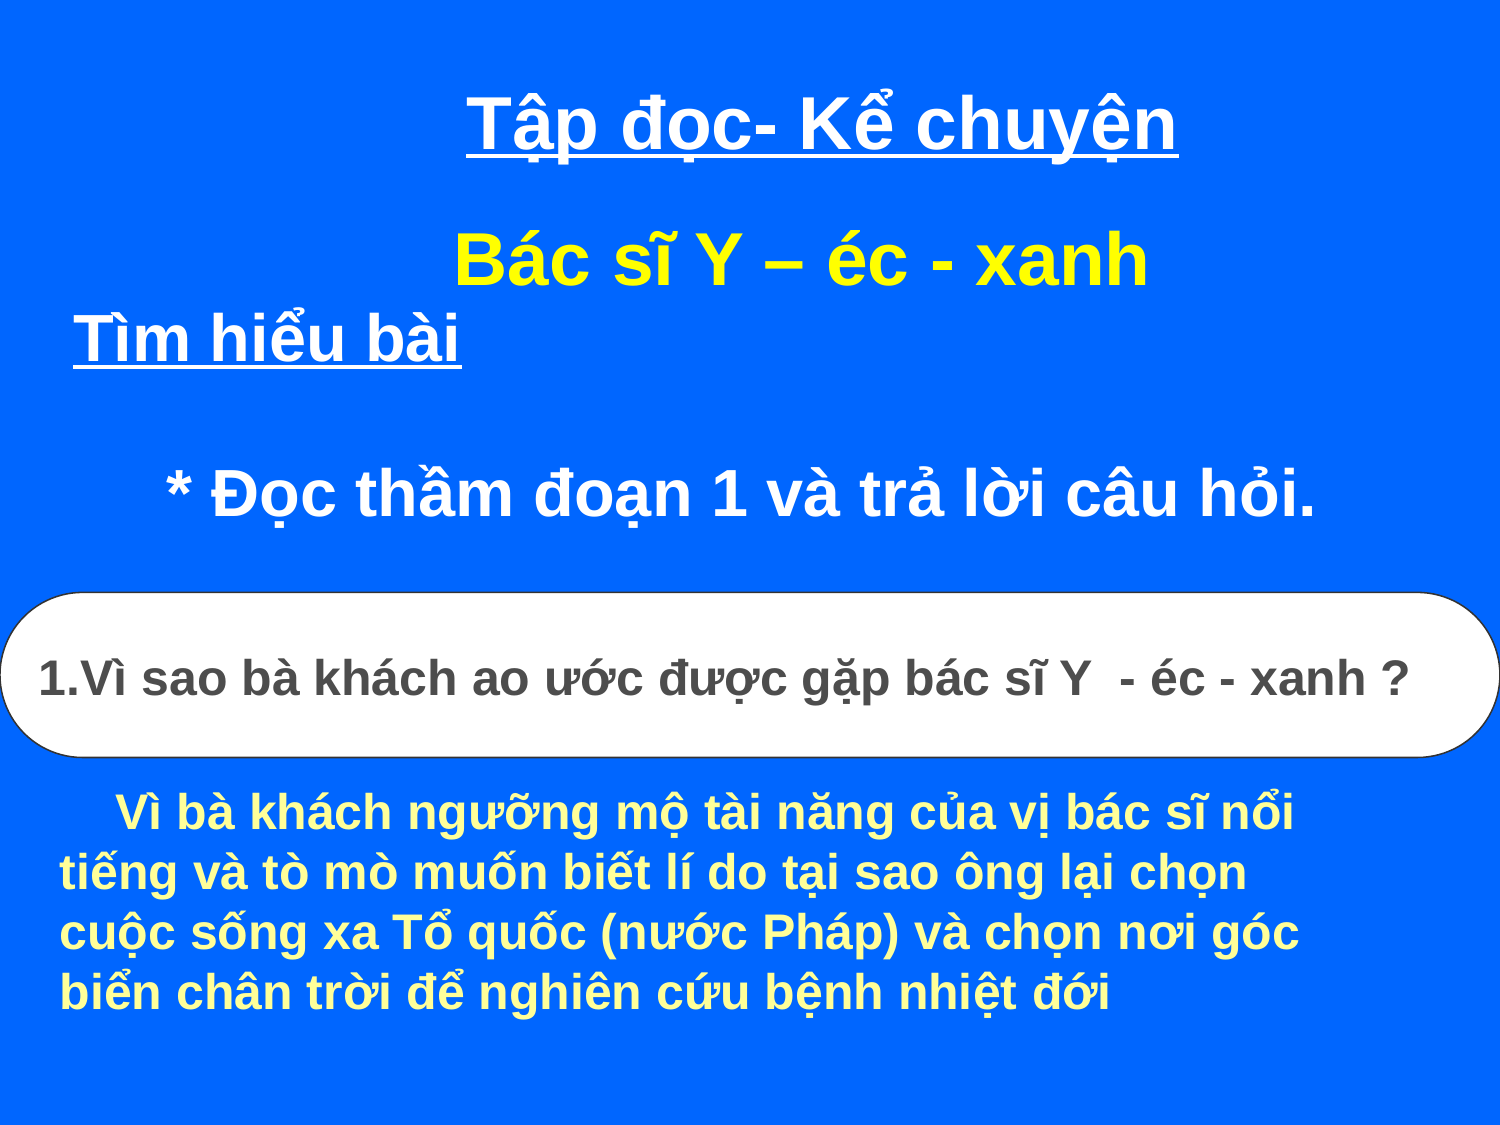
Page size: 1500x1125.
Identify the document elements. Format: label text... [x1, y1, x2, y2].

text_box Tập đọc- Kể chuyện [420, 67, 1225, 173]
text_box Vì bà khách ngưỡng mộ tài năng của vị bác sĩ nổi tiếng và tò mò muốn biết lí do tại sao ông lại chọn cuộc sống xa Tổ quốc (nước Pháp) và chọn nơi góc biển chân trời để nghiên cứu bệnh nhiệt đới [45, 772, 1395, 1028]
text_box Bác sĩ Y – éc - xanh [345, 202, 1260, 308]
text_box Tìm hiểu bài [24, 287, 510, 383]
text_box 1.Vì sao bà khách ao ước được gặp bác sĩ Y - éc - xanh ? [0, 592, 1500, 758]
text_box * Đọc thầm đoạn 1 và trả lời câu hỏi. [59, 442, 1425, 538]
